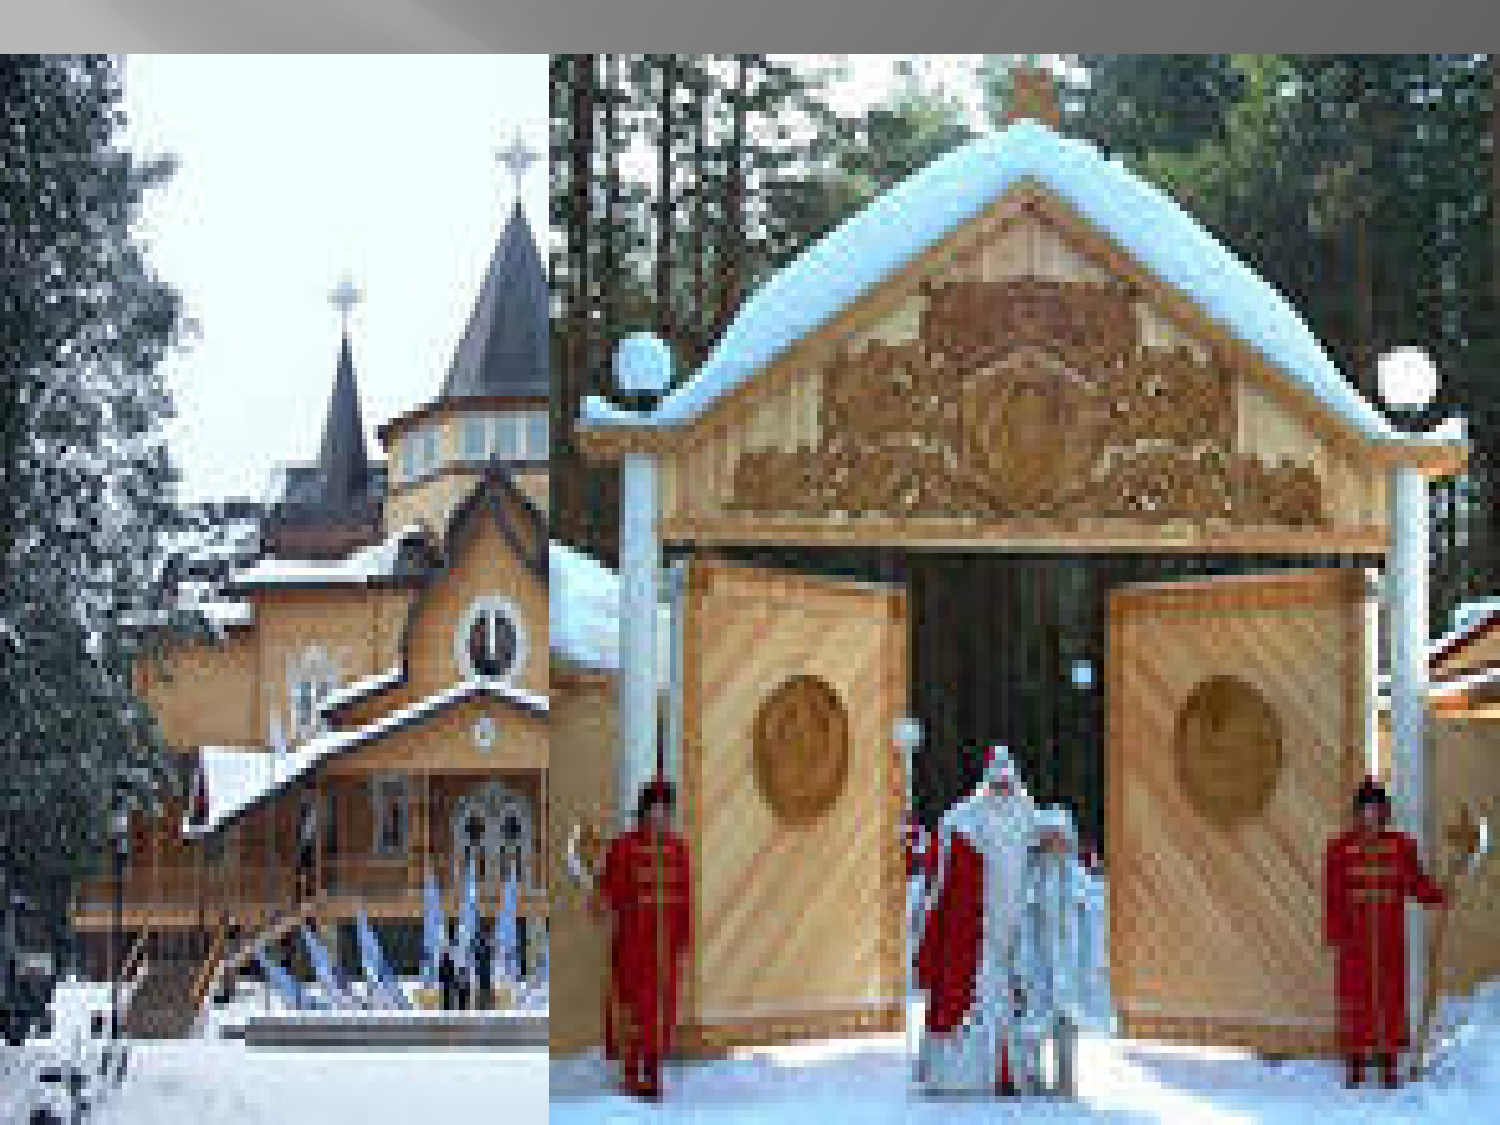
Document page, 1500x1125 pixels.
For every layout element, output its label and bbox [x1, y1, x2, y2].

list [0, 54, 548, 1125]
list [548, 54, 1500, 1125]
